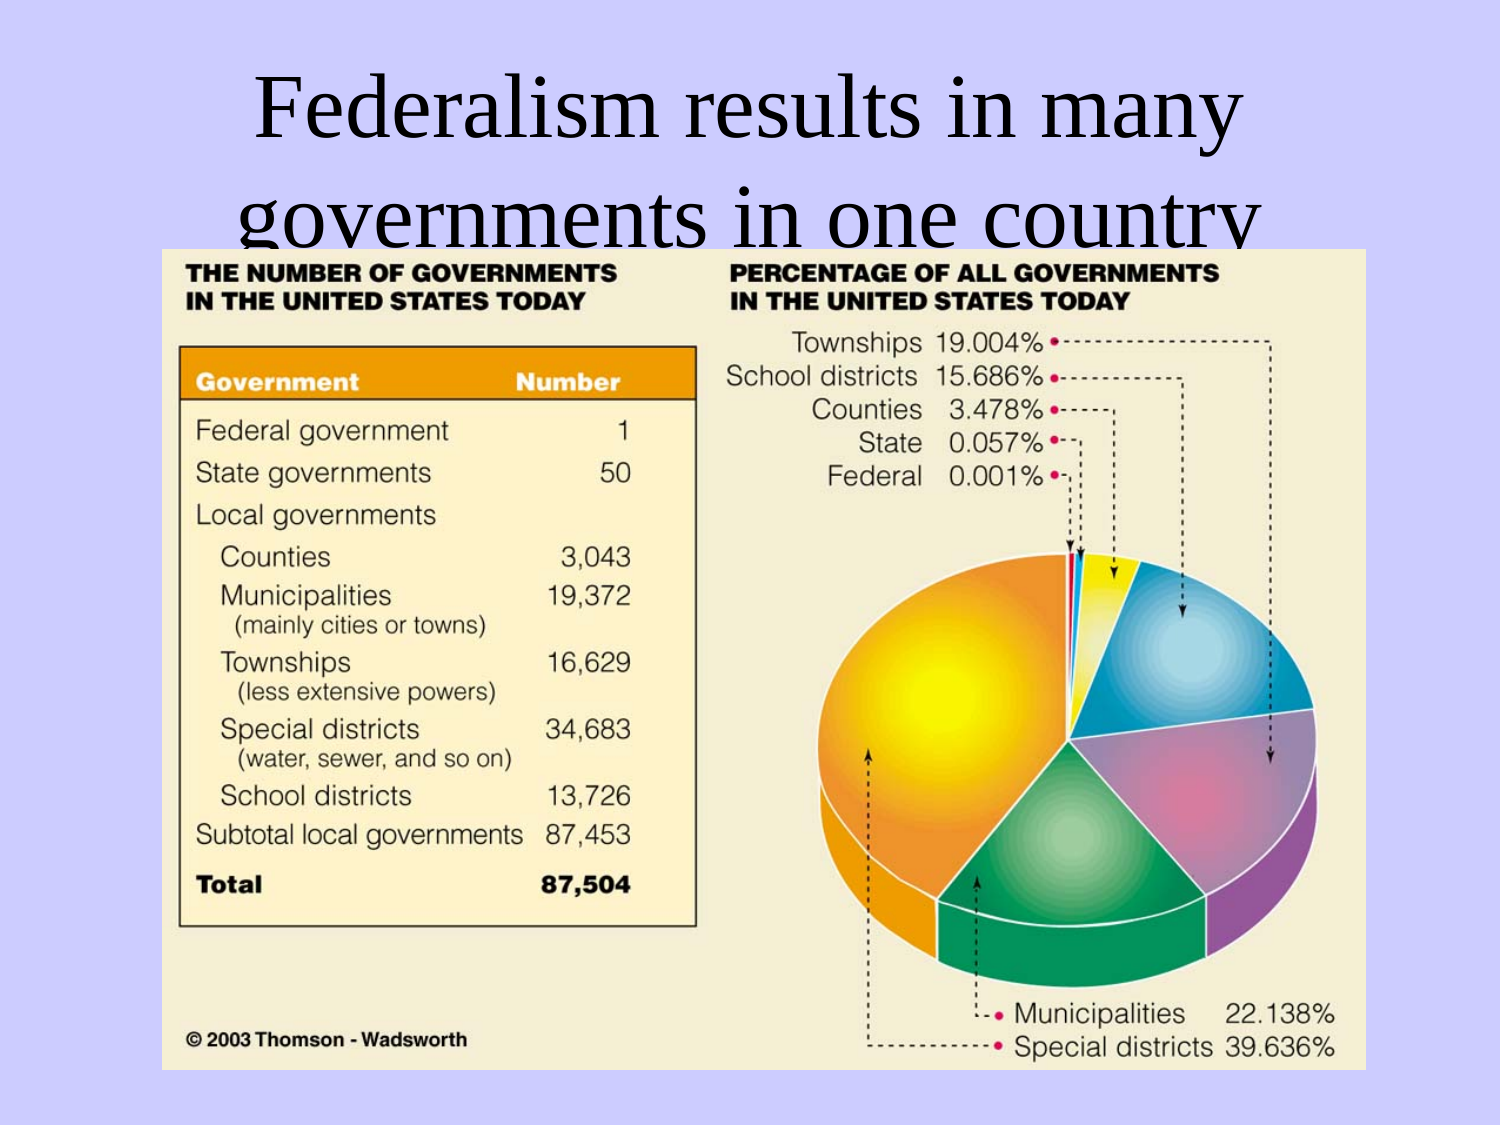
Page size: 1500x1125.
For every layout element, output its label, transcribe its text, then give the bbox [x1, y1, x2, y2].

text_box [162, 249, 1366, 1071]
title Federalism results in many governments in one country [112, 62, 1388, 250]
